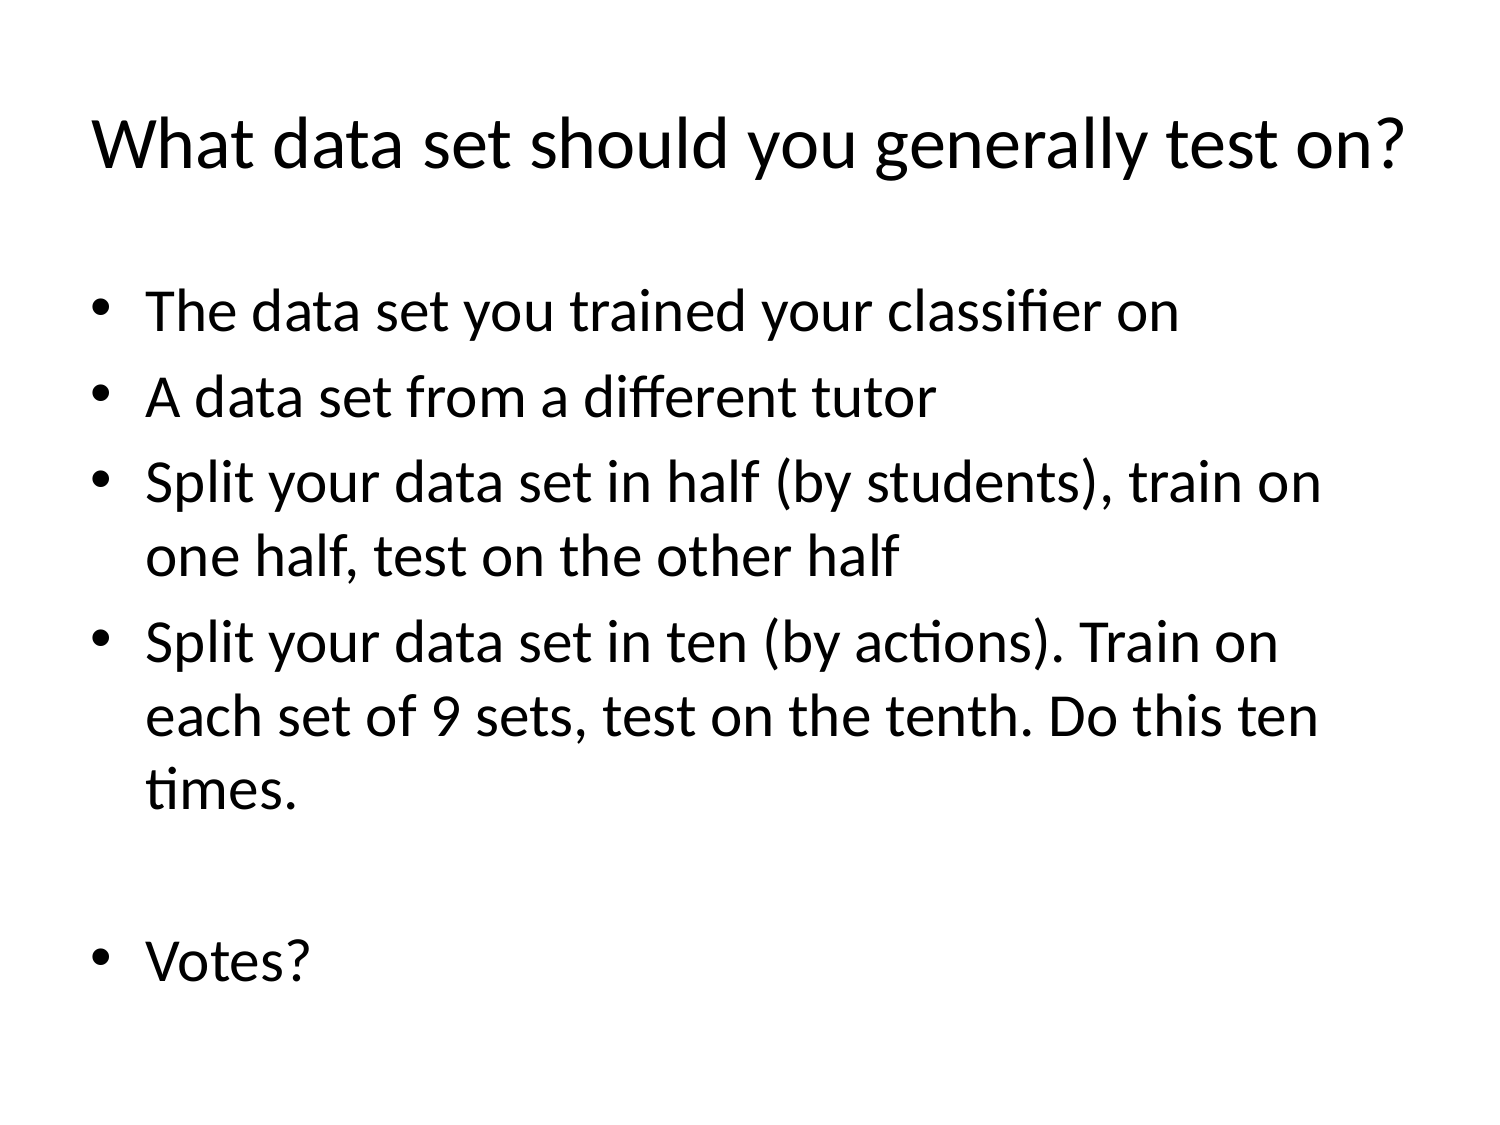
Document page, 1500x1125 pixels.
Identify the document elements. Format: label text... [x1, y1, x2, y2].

title What data set should you generally test on? [75, 45, 1425, 233]
list The data set you trained your classifier on A data set from a different tutor Split your data set in half (by students), train on one half, test on the other half Split your data set in ten (by actions). Train on each set of 9 sets, test on the tenth. Do this ten times. Votes? [75, 262, 1425, 1005]
